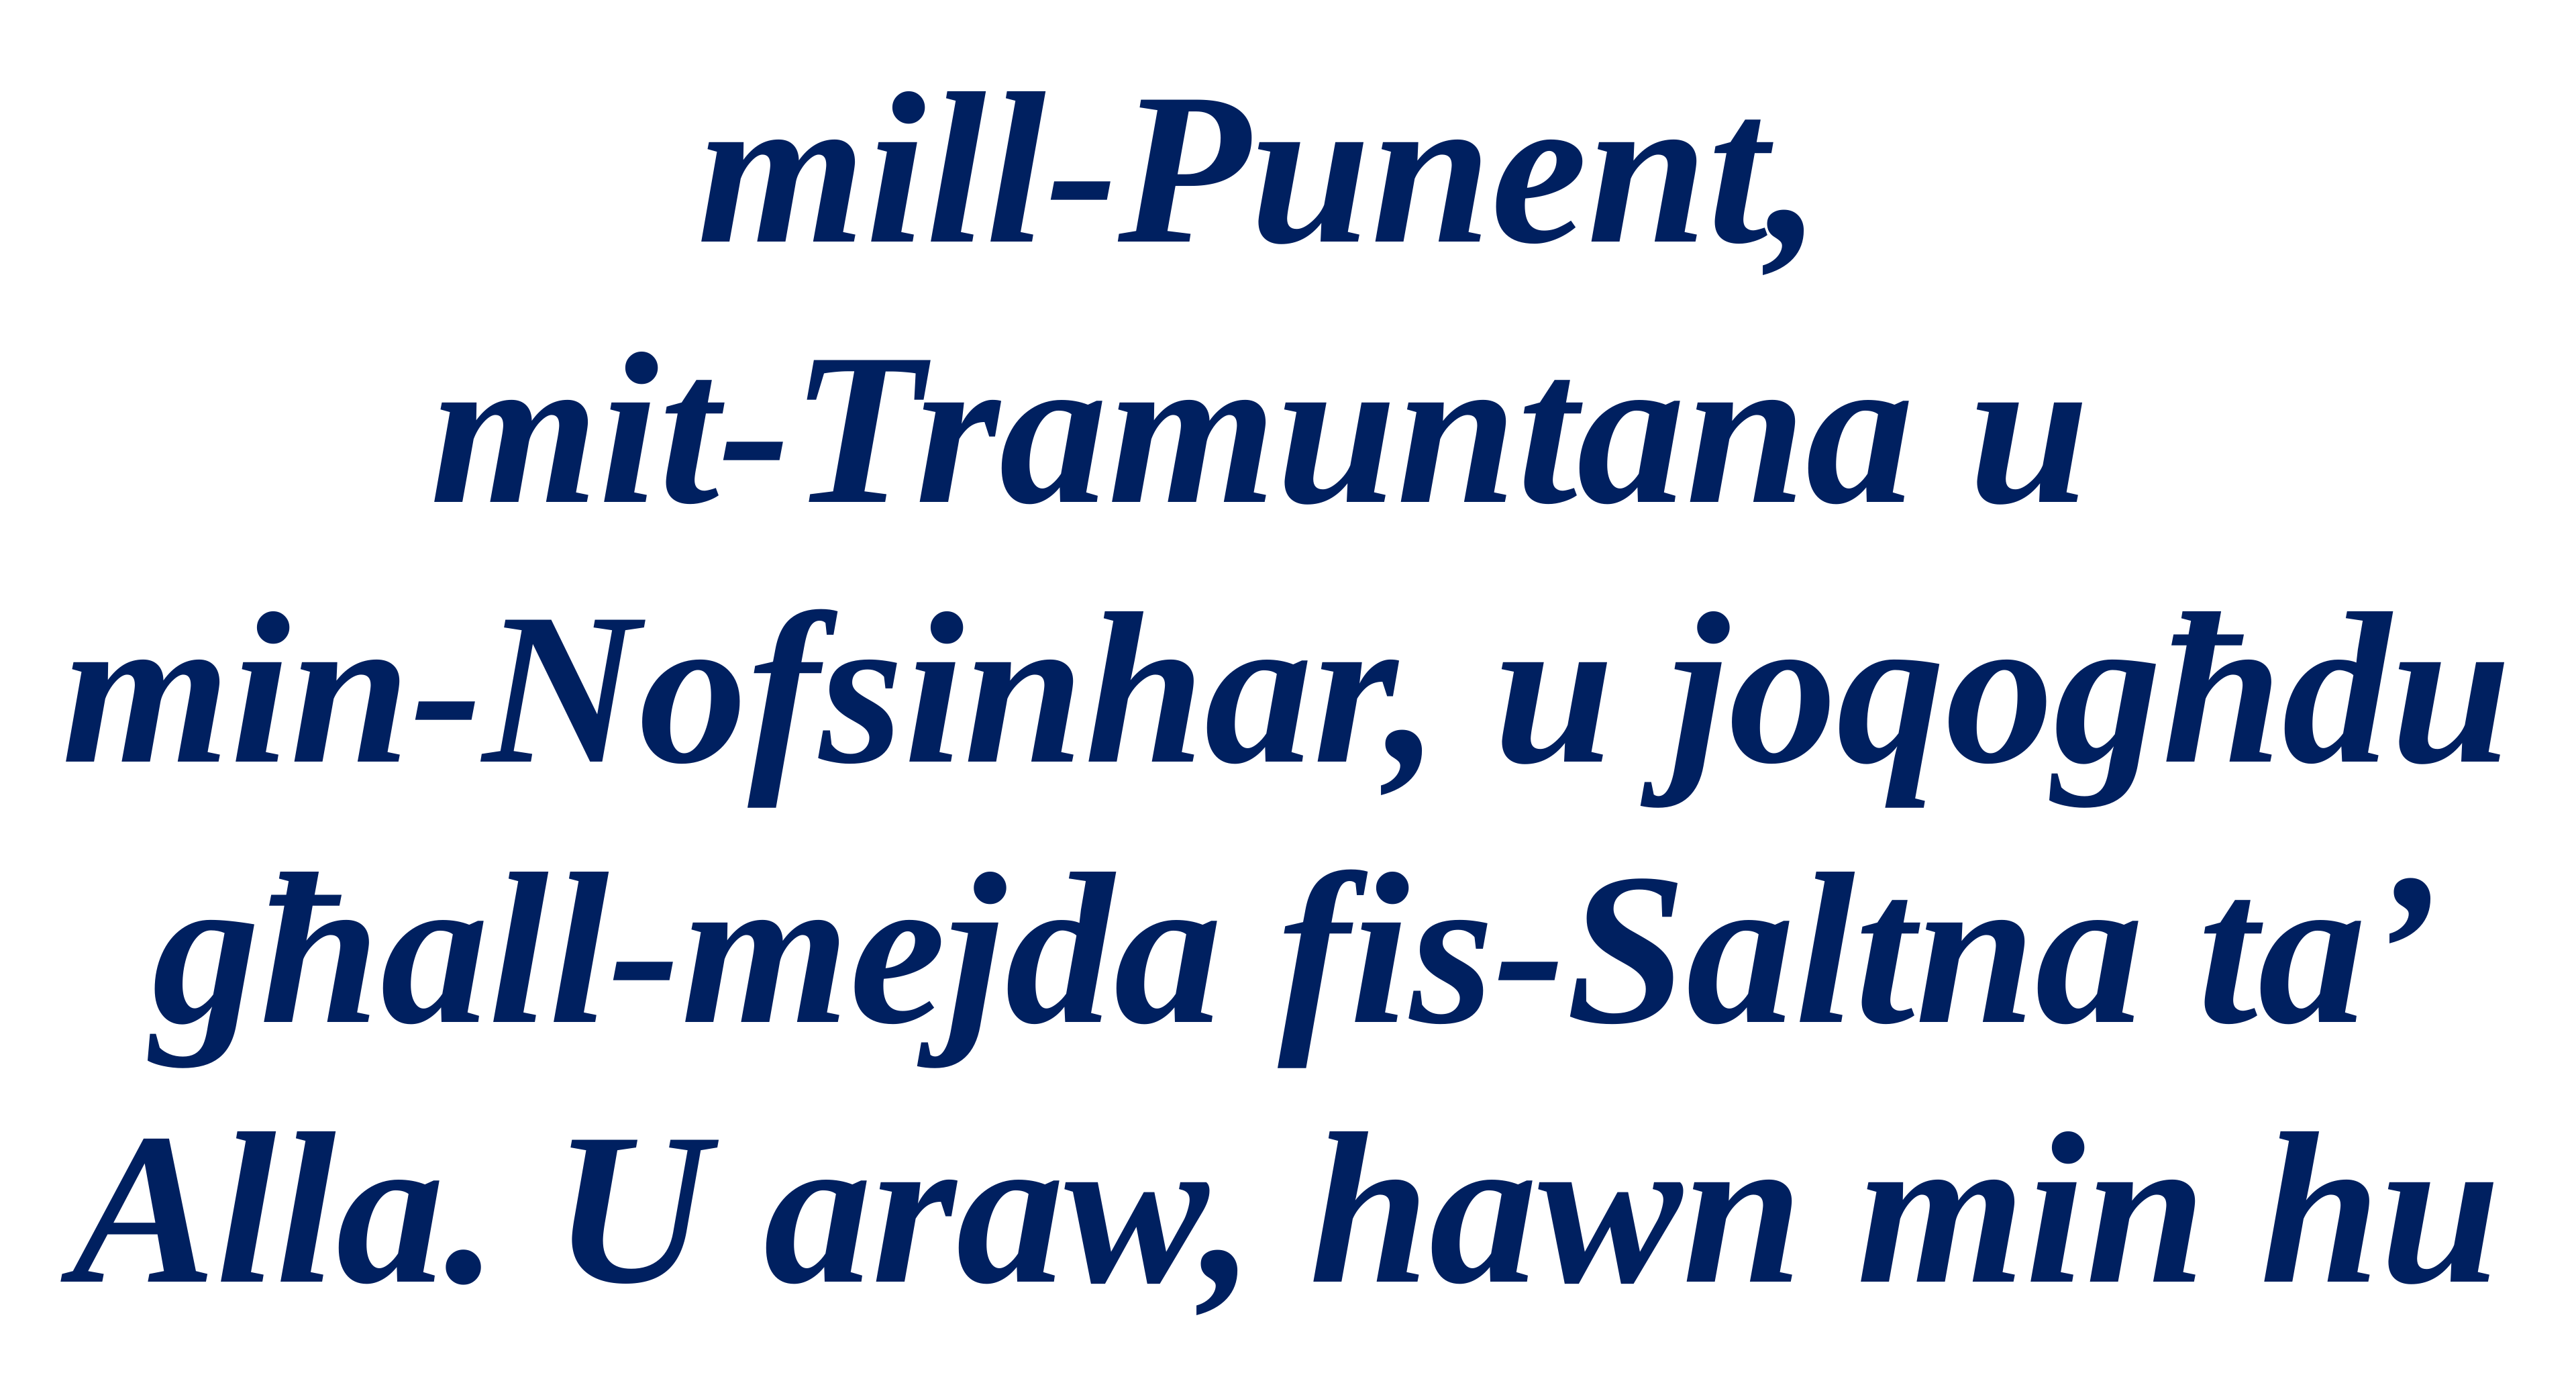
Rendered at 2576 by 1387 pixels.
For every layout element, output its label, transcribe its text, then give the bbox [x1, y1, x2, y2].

text_box mill-Punent, mit-Tramuntana u min-Nofsinhar, u joqogħdu għall-mejda fis-Saltna ta’ Alla. U araw, hawn min hu [37, 20, 2538, 1331]
